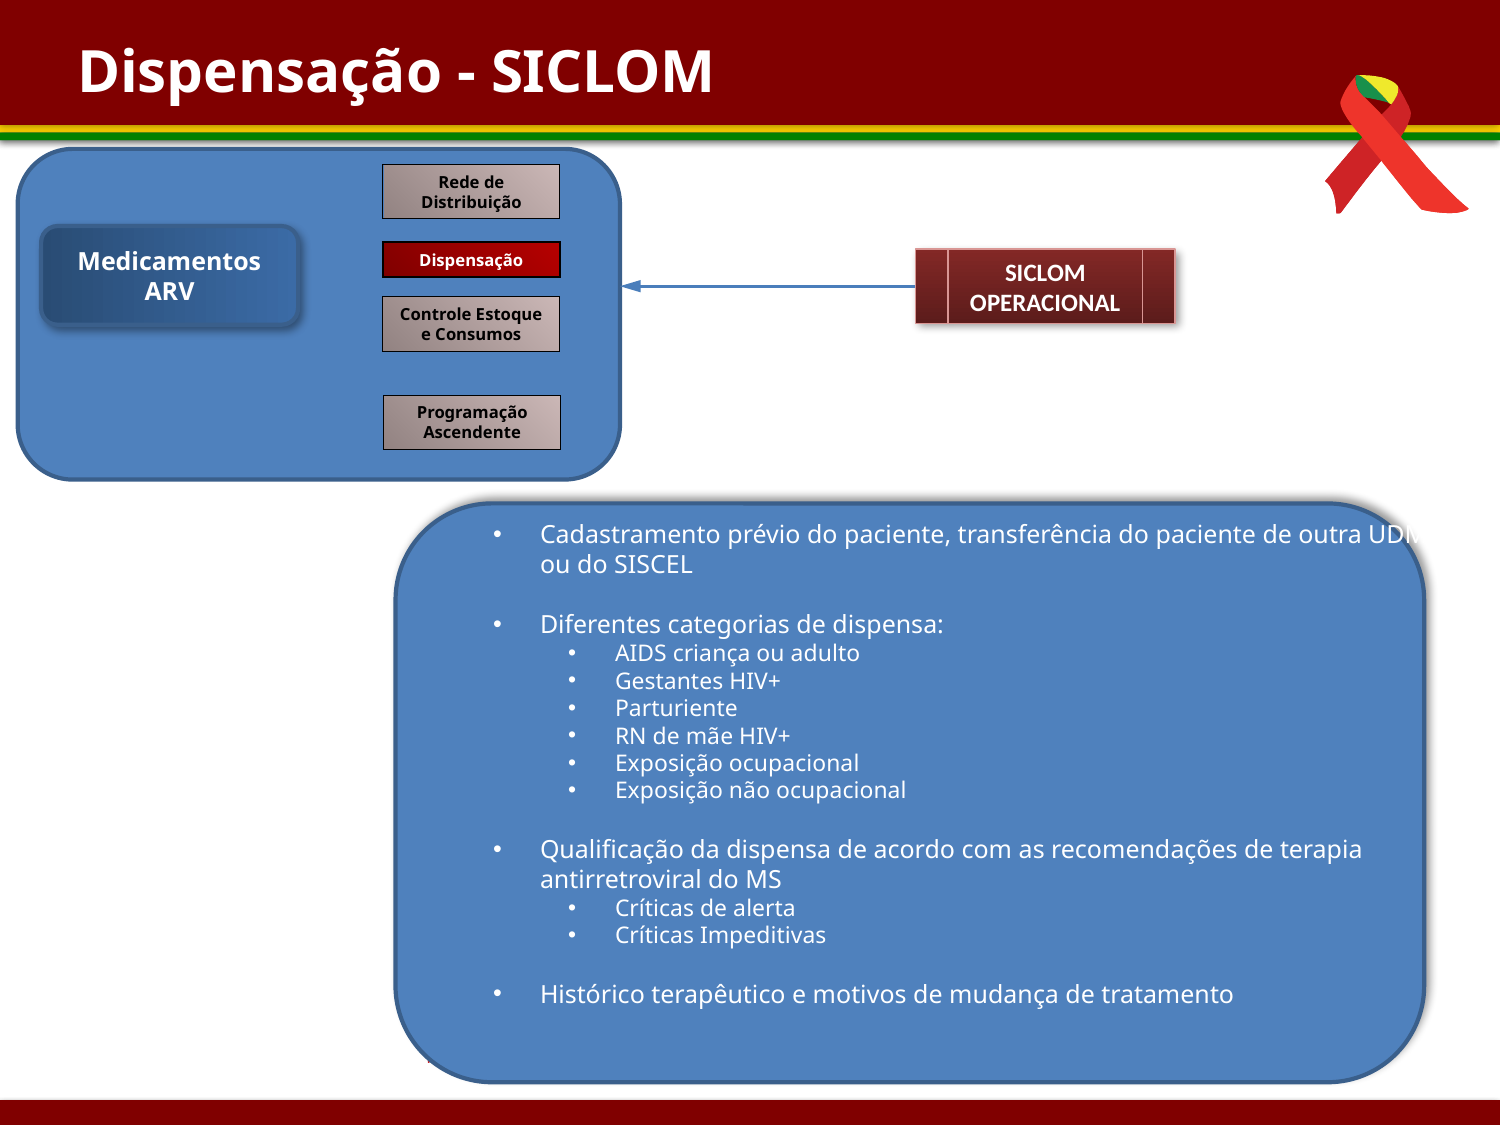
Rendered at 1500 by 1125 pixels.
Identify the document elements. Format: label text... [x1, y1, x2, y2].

text_box [15, 146, 623, 482]
text_box Programação Ascendente [383, 395, 561, 450]
text_box [393, 501, 1397, 1085]
text_box Cadastramento prévio do paciente, transferência do paciente de outra UDM ou do SISCEL Diferentes categorias de dispensa: AIDS criança ou adulto Gestantes HIV+ Parturiente RN de mãe HIV+ Exposição ocupacional Exposição não ocupacional Qualificação da dispensa de acordo com as recomendações de terapia antirretroviral do MS Críticas de alerta Críticas Impeditivas Histórico terapêutico e motivos de mudança de tratamento [478, 511, 1459, 1056]
text_box SICLOM OPERACIONAL [913, 247, 1177, 326]
text_box Dispensação - SICLOM [62, 26, 1313, 112]
text_box Dispensação [382, 242, 560, 277]
text_box Rede de Distribuição [382, 164, 560, 219]
text_box Medicamentos ARV [38, 223, 301, 327]
text_box Controle Estoque e Consumos [382, 296, 560, 352]
